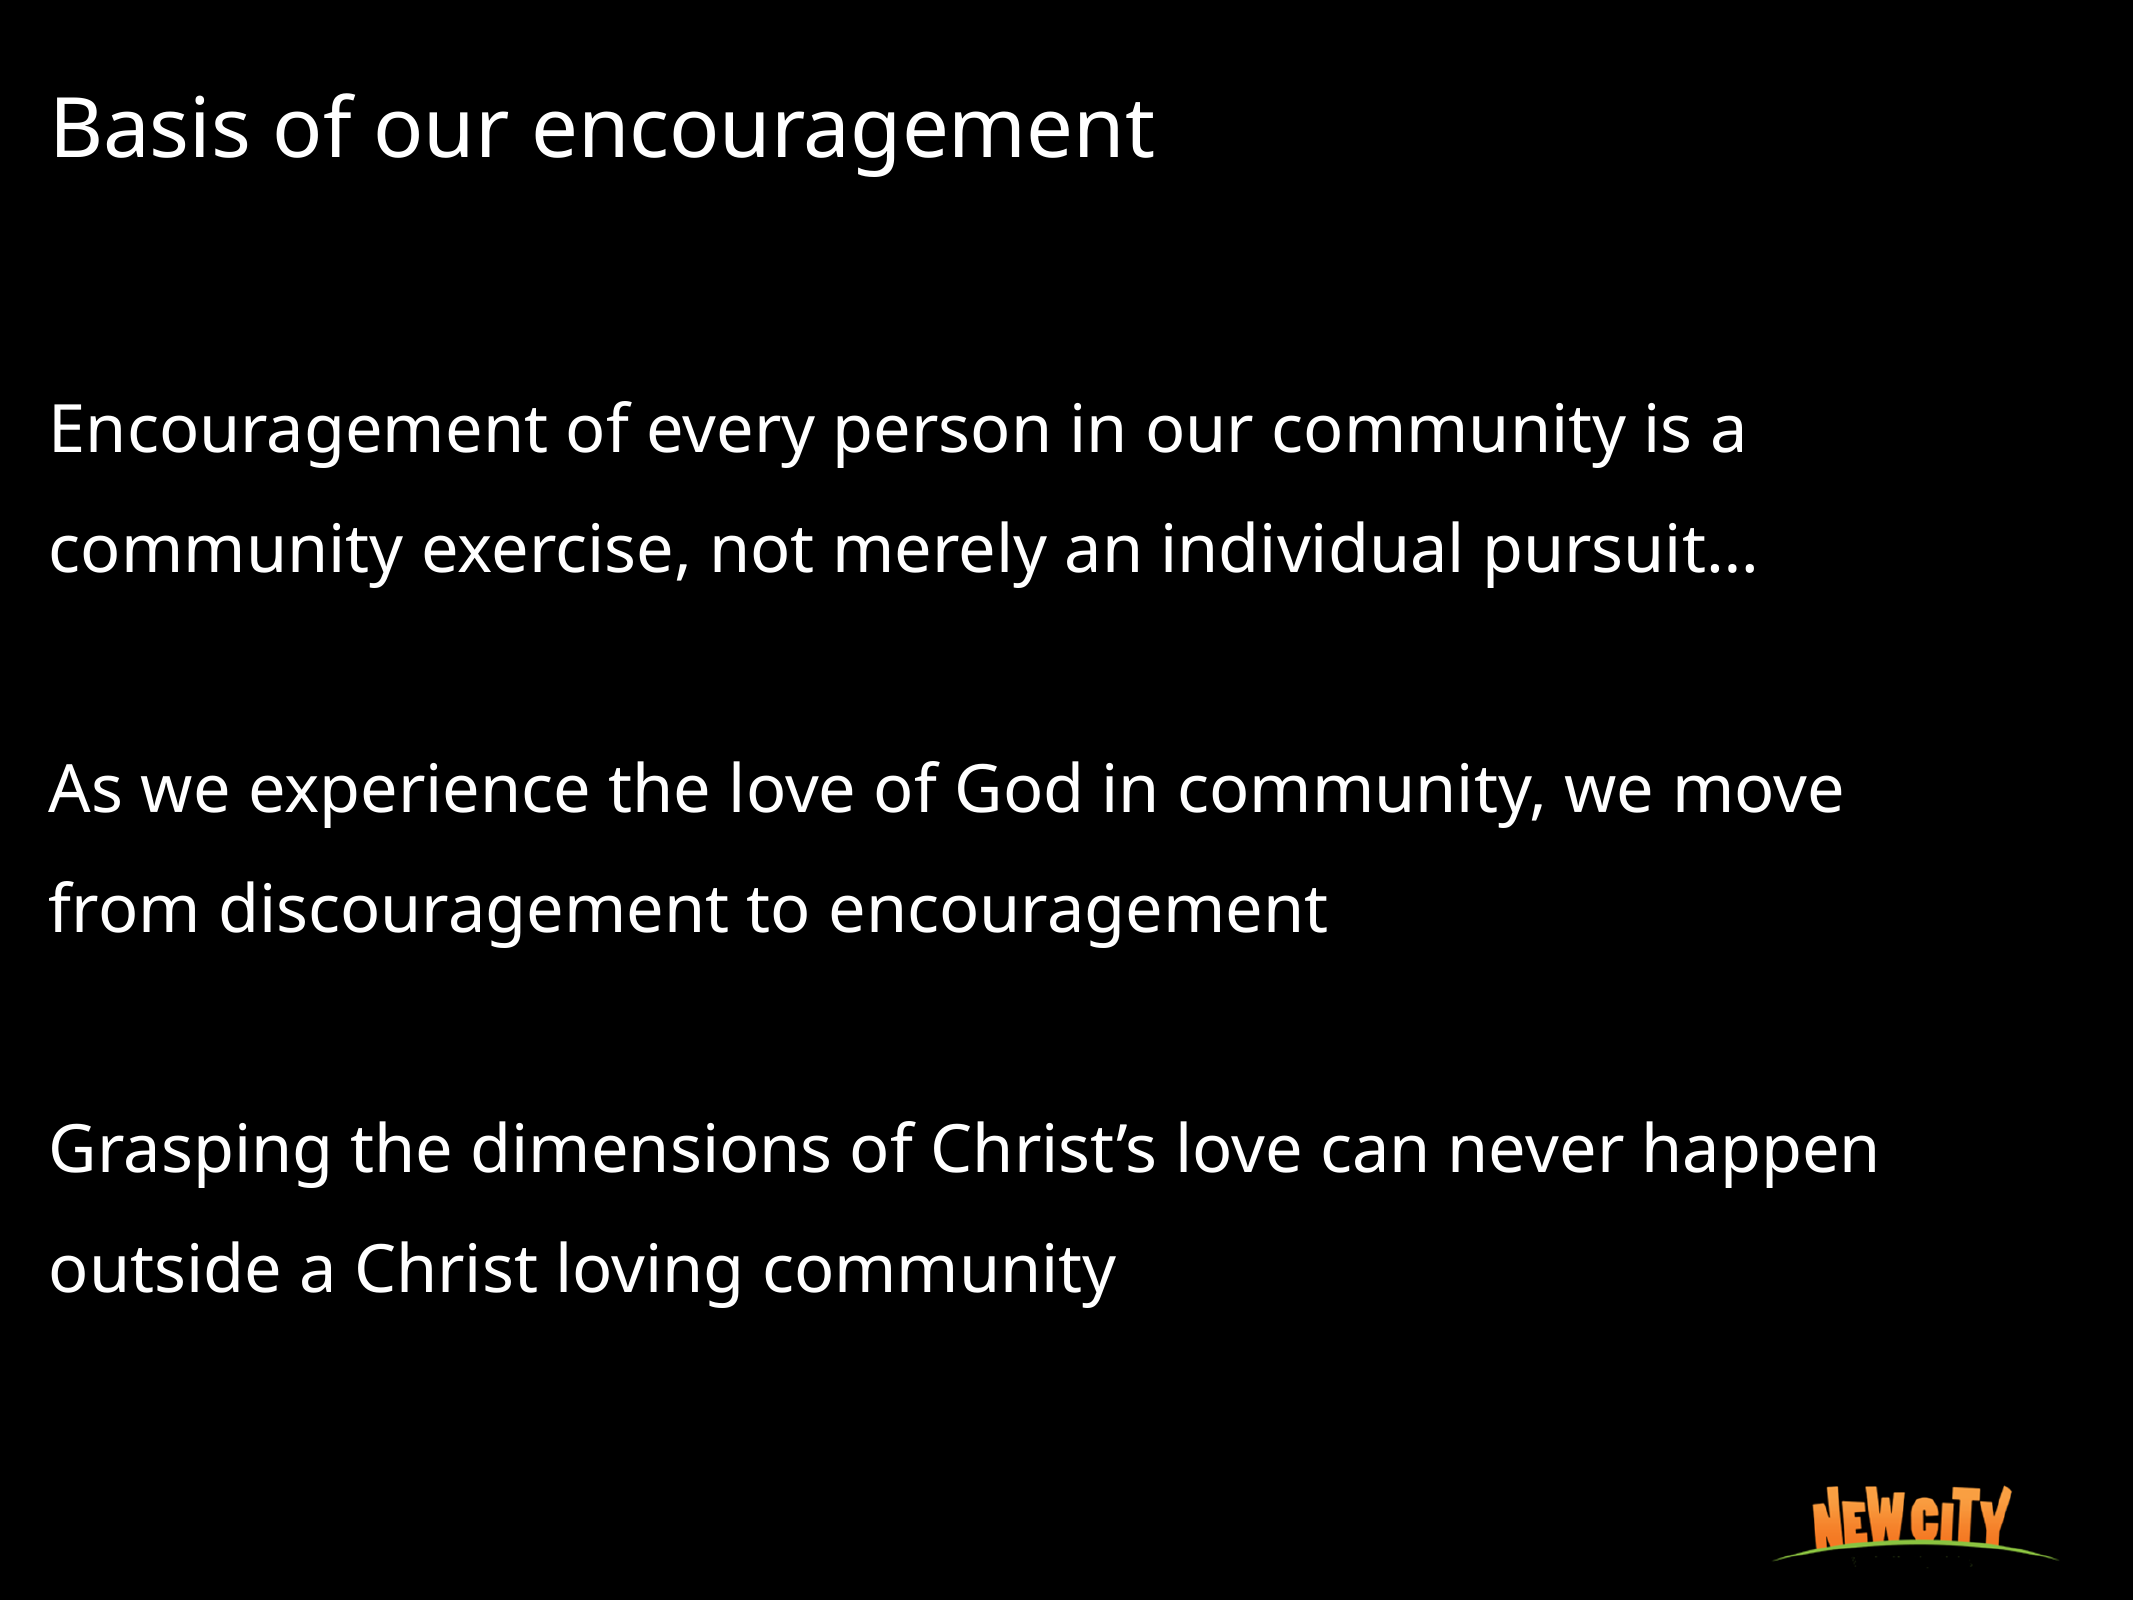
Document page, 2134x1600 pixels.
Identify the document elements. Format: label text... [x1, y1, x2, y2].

title Basis of our encouragement [40, 64, 1989, 238]
text_box Encouragement of every person in our community is a community exercise, not merely an individual pursuit… As we experience the love of God in community, we move from discouragement to encouragement Grasping the dimensions of Christ’s love can never happen outside a Christ loving community [40, 337, 1989, 1535]
picture [1766, 1474, 2064, 1574]
